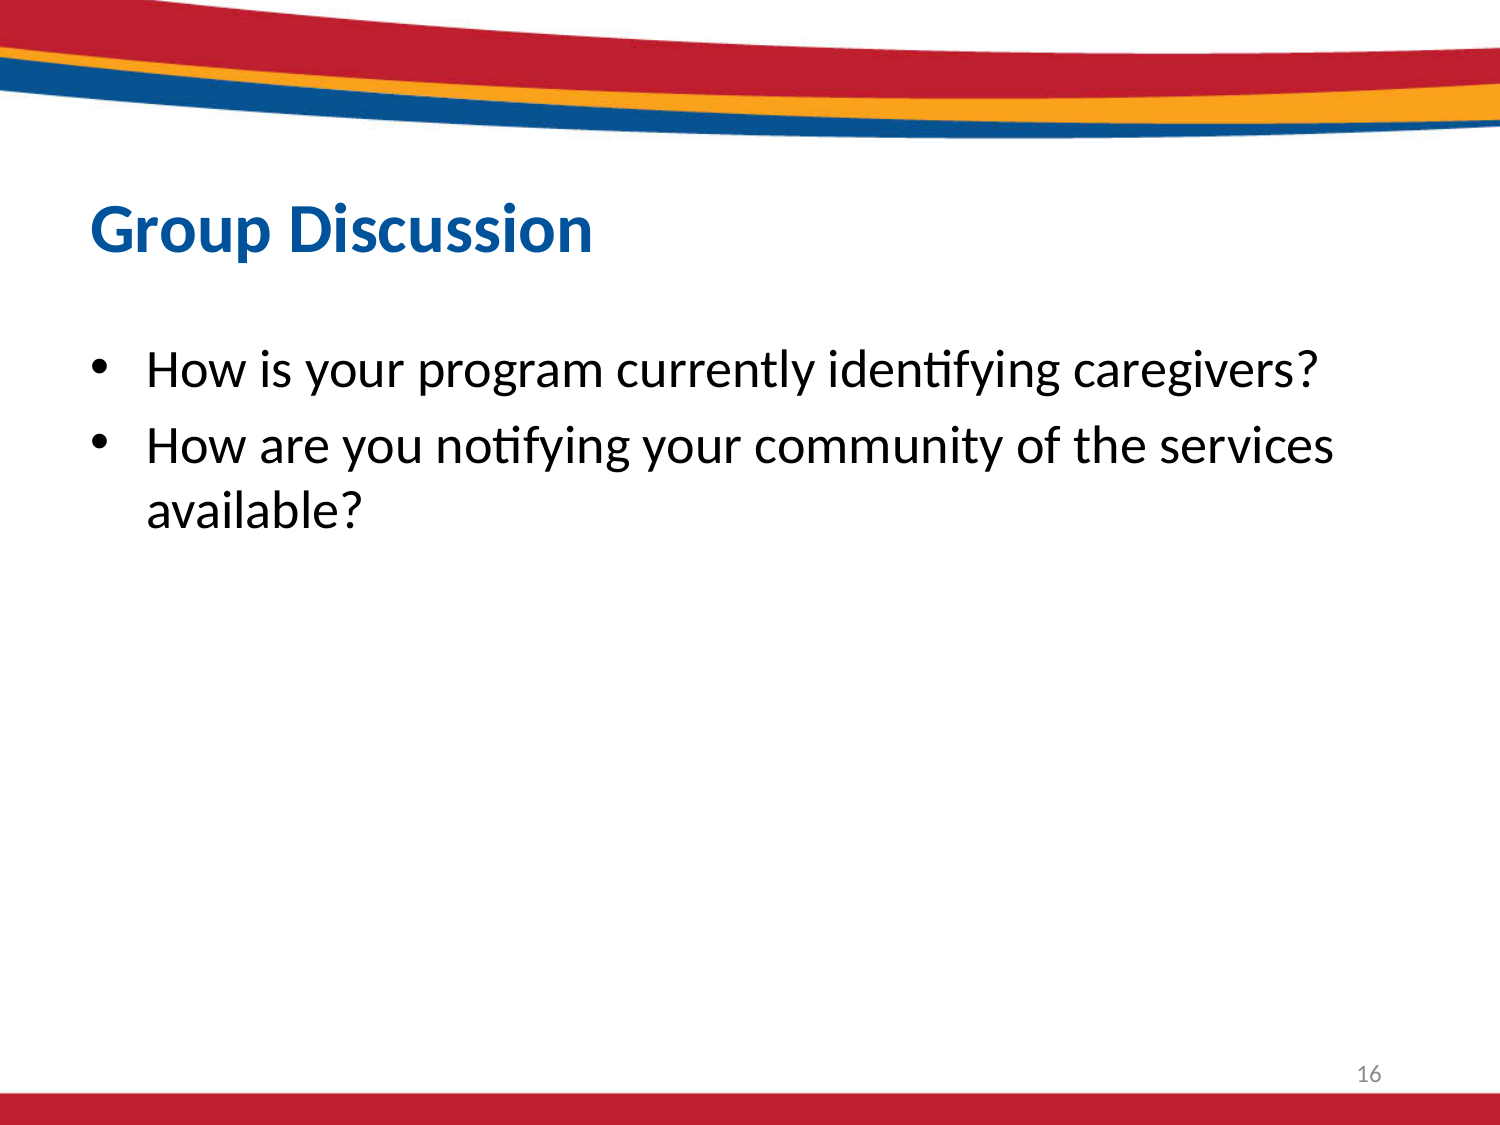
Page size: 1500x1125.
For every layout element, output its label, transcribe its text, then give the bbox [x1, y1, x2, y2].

list How is your program currently identifying caregivers? How are you notifying your community of the services available? [75, 325, 1425, 1005]
picture [0, 0, 1500, 1125]
slide_number 16 [1059, 1042, 1397, 1103]
title Group Discussion [75, 174, 1425, 275]
